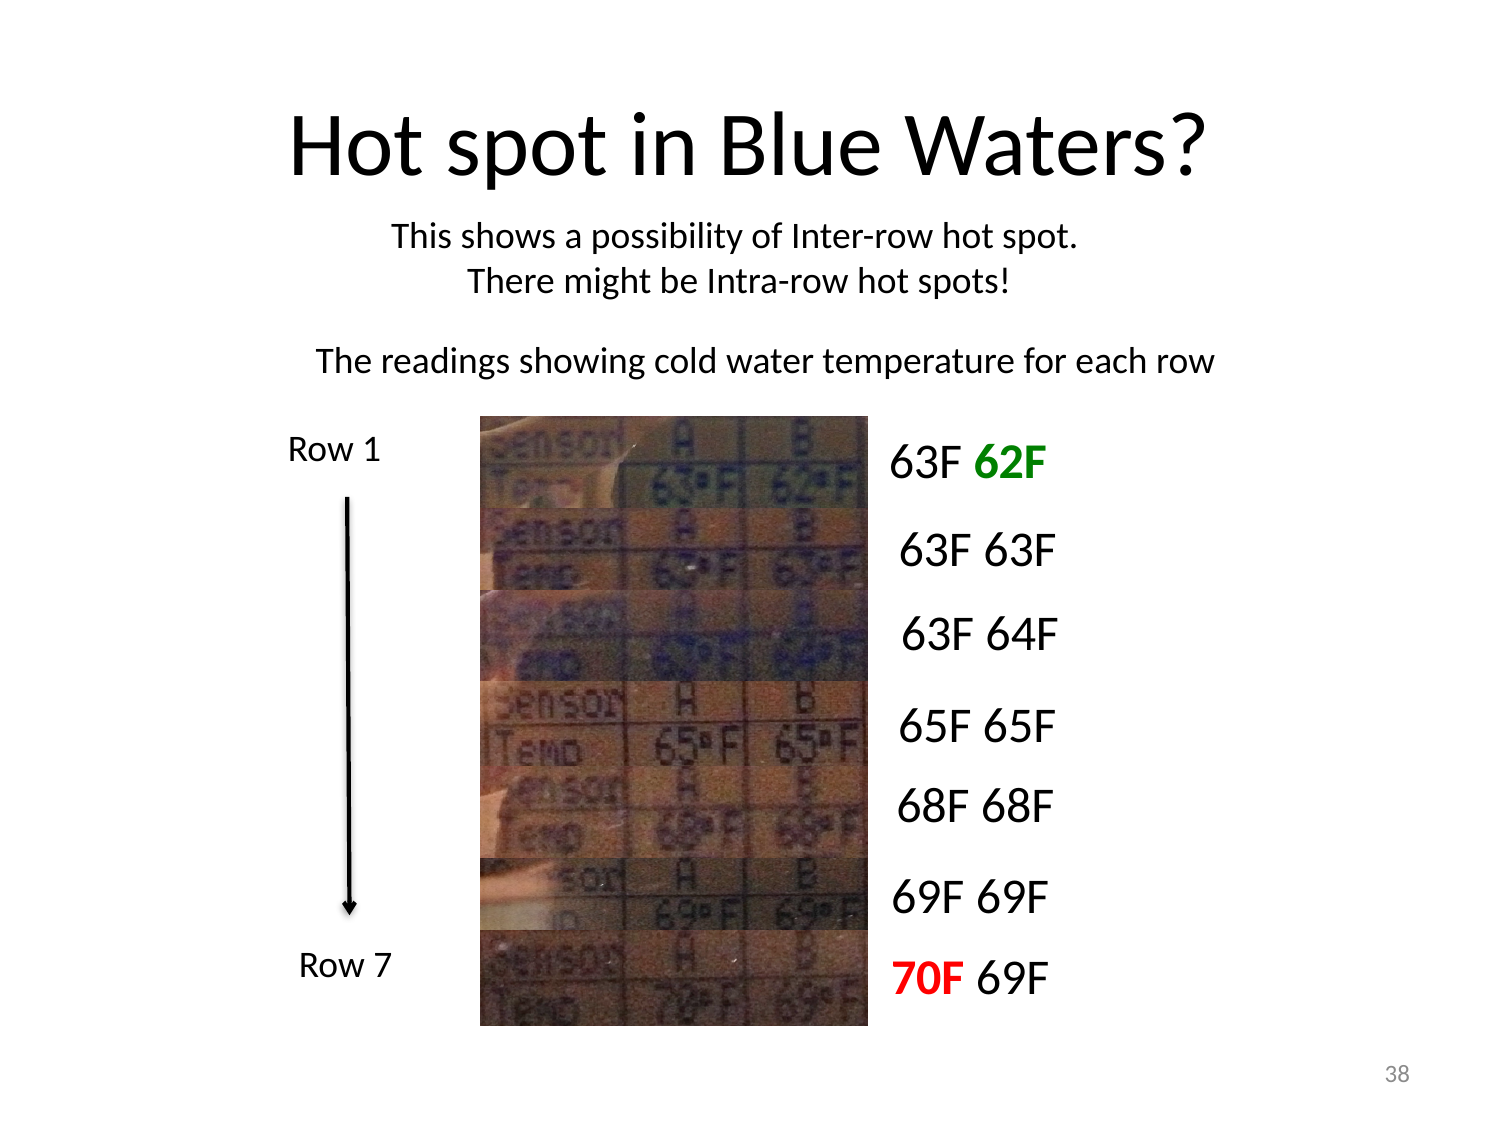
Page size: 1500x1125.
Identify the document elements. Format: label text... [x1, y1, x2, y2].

title Hot spot in Blue Waters? [75, 45, 1425, 233]
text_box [480, 774, 1074, 858]
text_box The readings showing cold water temperature for each row [300, 328, 1306, 389]
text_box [480, 687, 1076, 767]
text_box This shows a possibility of Inter-row hot spot. There might be Intra-row hot spots! [333, 203, 1146, 309]
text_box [480, 596, 1079, 681]
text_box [480, 415, 1067, 507]
slide_number 38 [1074, 1042, 1425, 1103]
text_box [272, 415, 454, 994]
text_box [480, 864, 1069, 930]
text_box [479, 930, 1069, 1027]
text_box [480, 508, 1077, 590]
